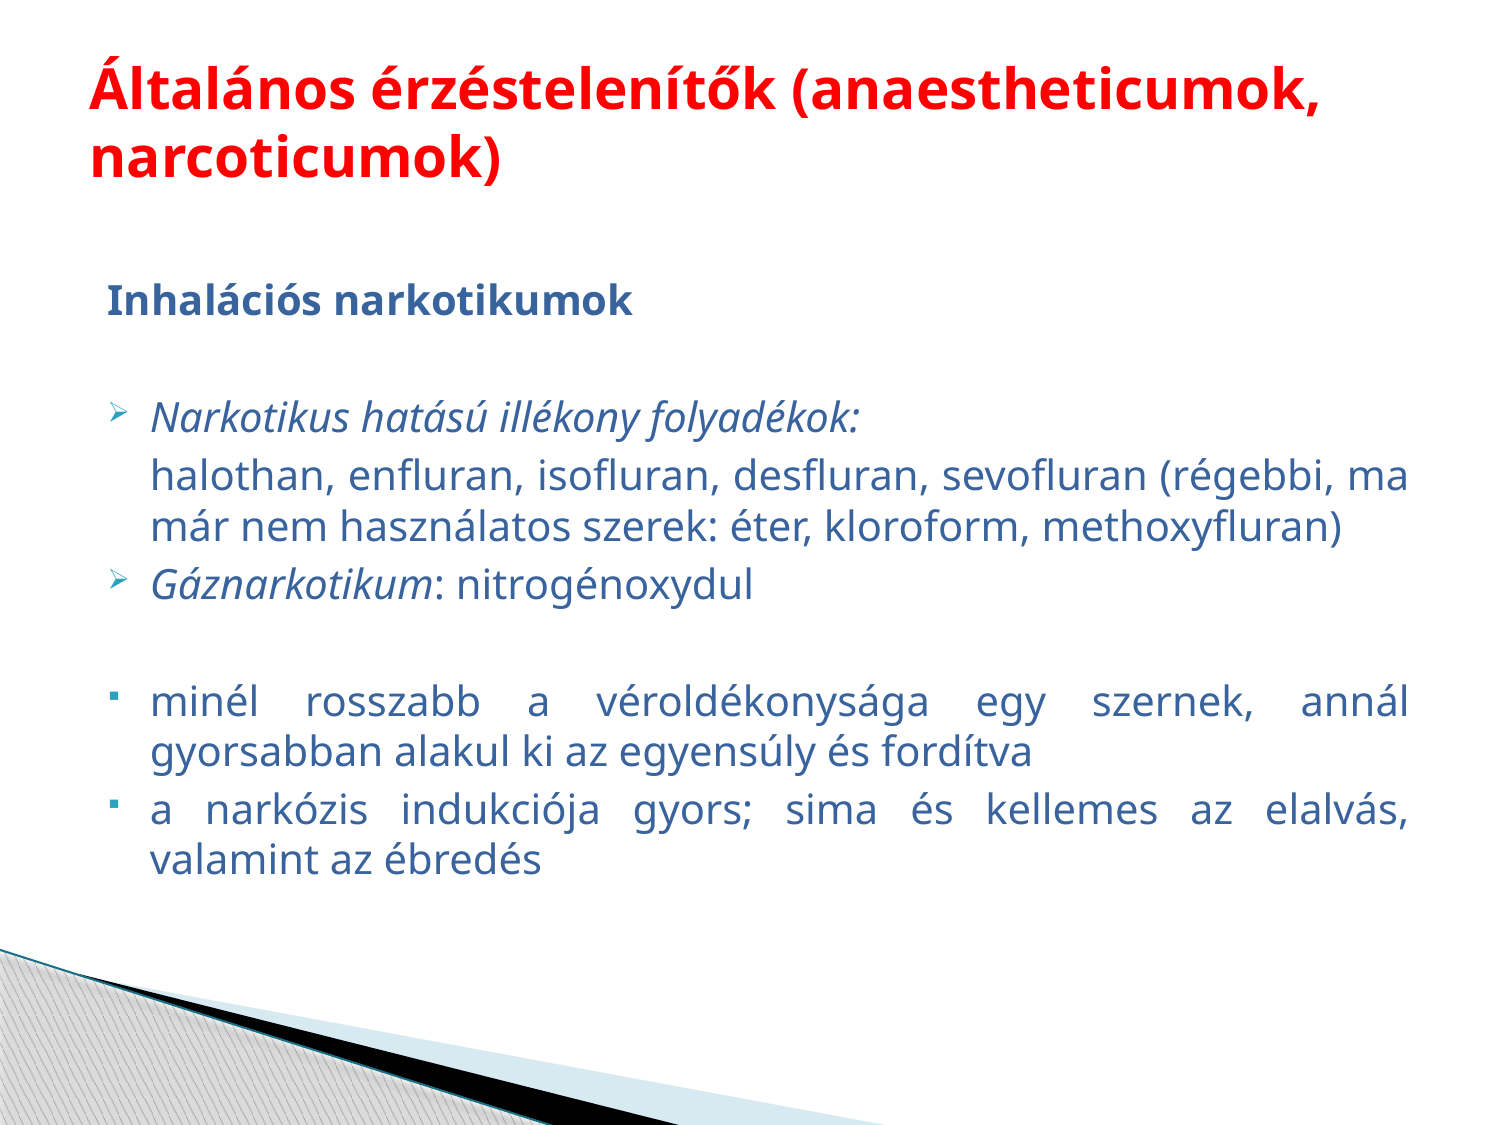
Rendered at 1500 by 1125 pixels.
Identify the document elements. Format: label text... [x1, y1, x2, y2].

title Általános érzéstelenítők (anaestheticumok, narcoticumok) [75, 45, 1425, 197]
list Inhalációs narkotikumok Narkotikus hatású illékony folyadékok: halothan, enfluran, isofluran, desfluran, sevofluran (régebbi, ma már nem használatos szerek: éter, kloroform, methoxyfluran) Gáznarkotikum: nitrogénoxydul minél rosszabb a véroldékonysága egy szernek, annál gyorsabban alakul ki az egyensúly és fordítva a narkózis indukciója gyors; sima és kellemes az elalvás, valamint az ébredés [75, 208, 1425, 986]
